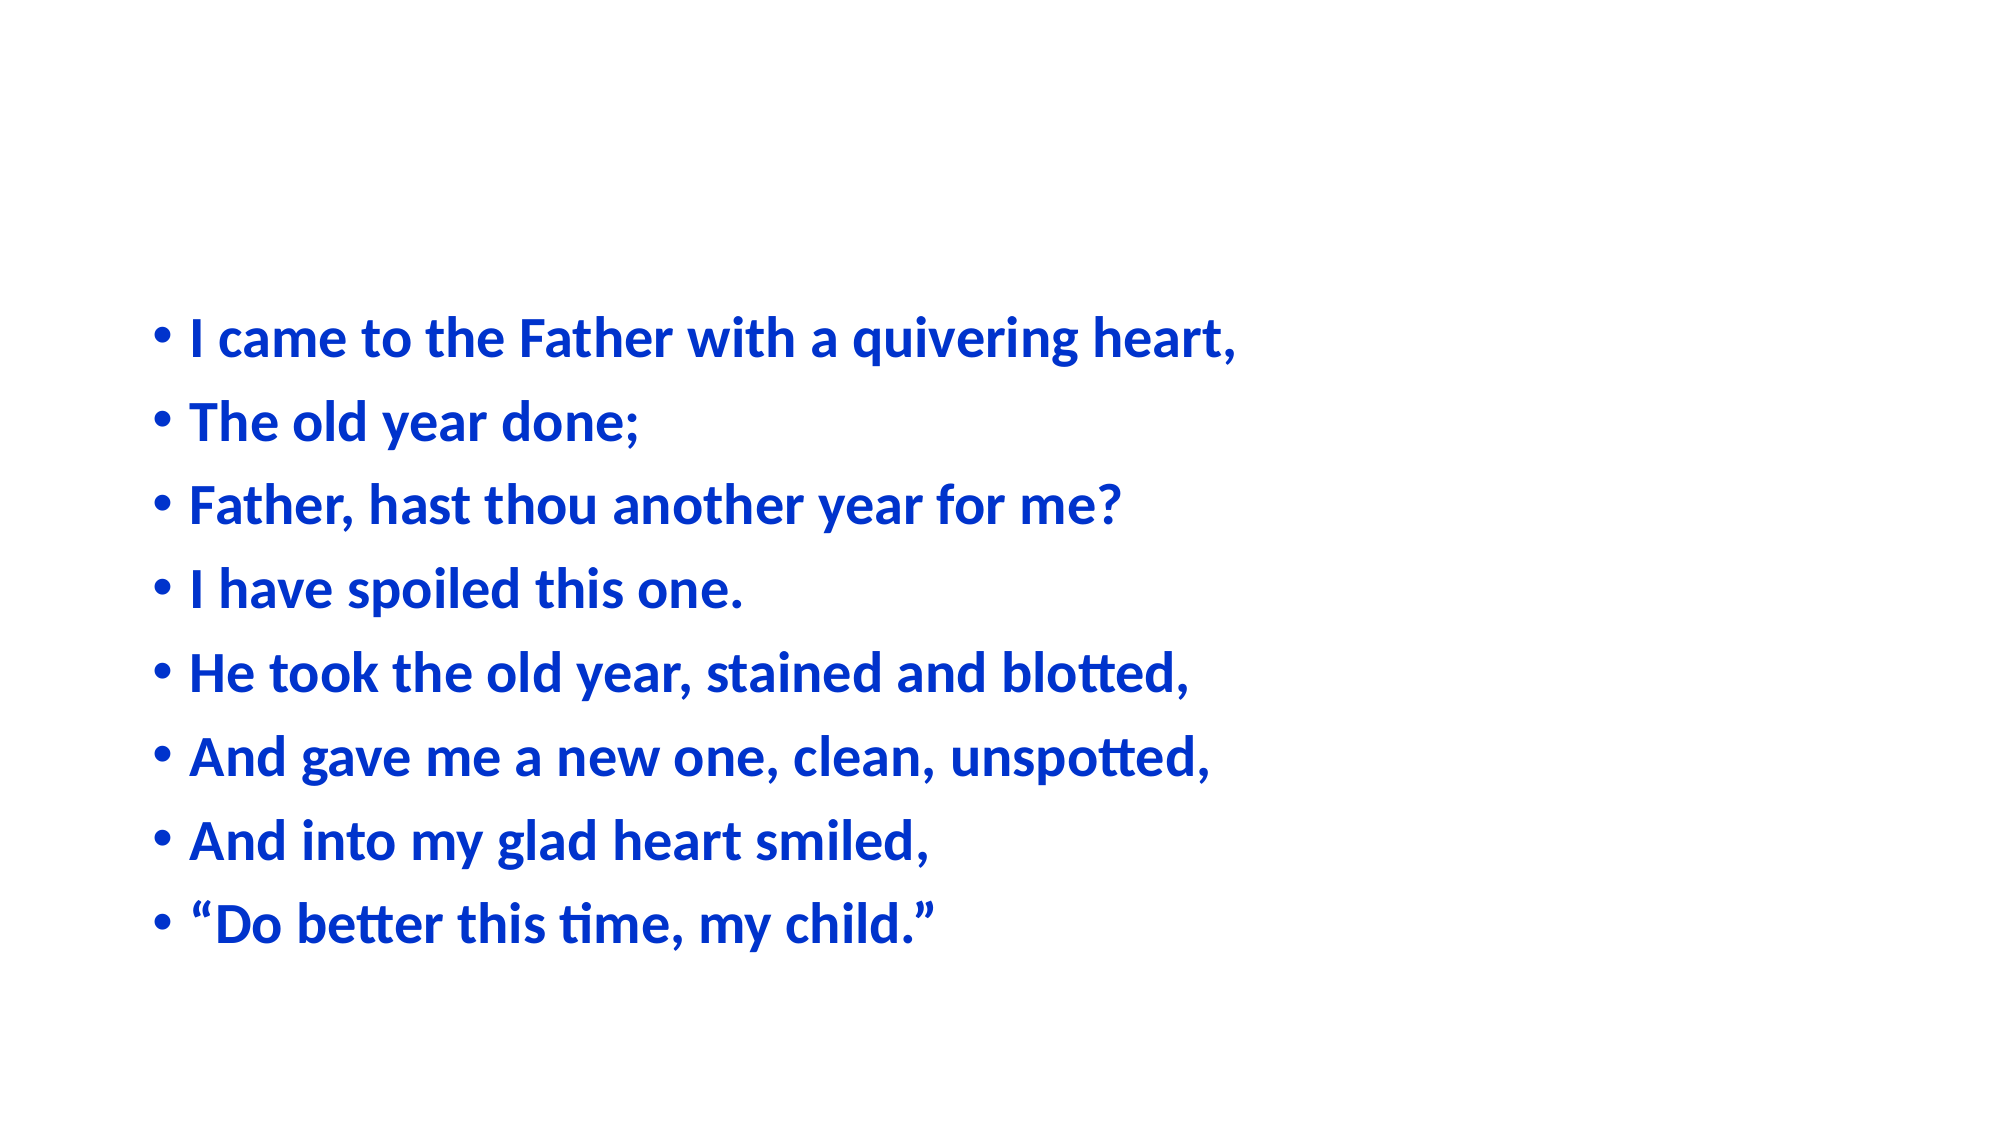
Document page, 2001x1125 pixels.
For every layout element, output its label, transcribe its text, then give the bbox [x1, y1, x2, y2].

list I came to the Father with a quivering heart, The old year done; Father, hast thou another year for me? I have spoiled this one. He took the old year, stained and blotted, And gave me a new one, clean, unspotted, And into my glad heart smiled, “Do better this time, my child.” [137, 299, 1863, 1014]
